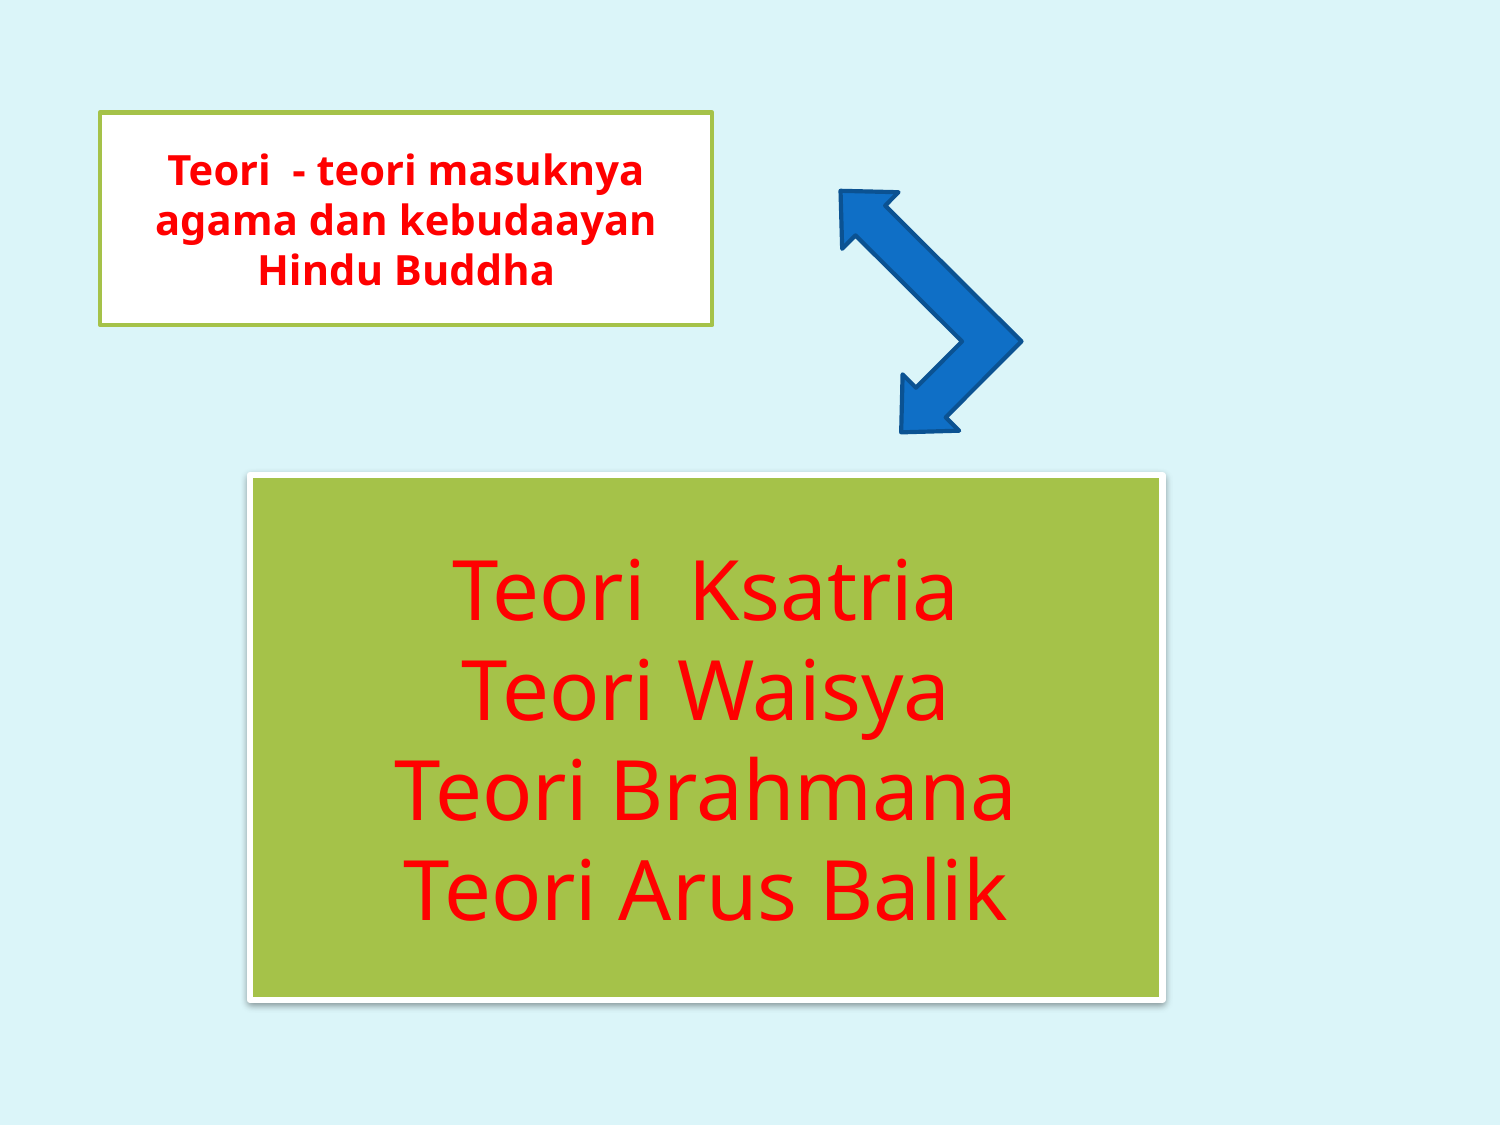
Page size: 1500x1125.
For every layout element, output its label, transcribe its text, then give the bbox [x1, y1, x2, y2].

text_box Teori - teori masuknya agama dan kebudaayan Hindu Buddha [98, 110, 714, 327]
text_box Teori Ksatria Teori Waisya Teori Brahmana Teori Arus Balik [247, 472, 1166, 1003]
text_box [838, 188, 1024, 435]
